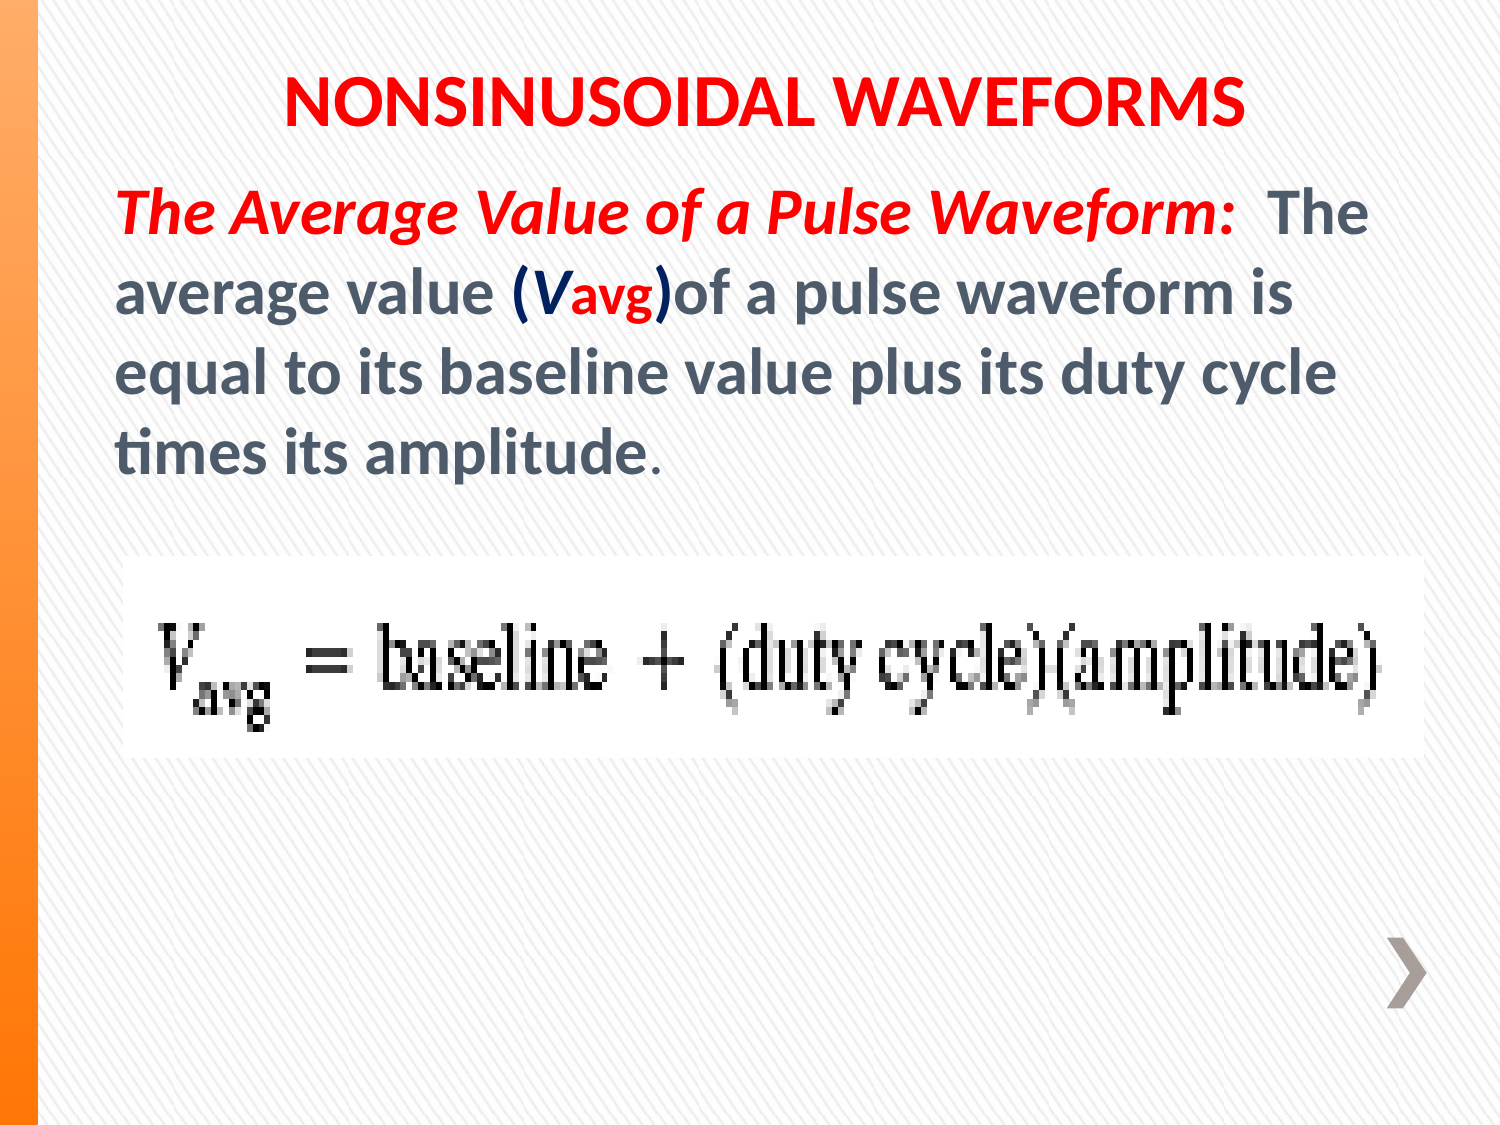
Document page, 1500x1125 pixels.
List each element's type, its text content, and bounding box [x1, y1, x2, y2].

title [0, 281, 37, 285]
picture [123, 556, 1424, 758]
title NONSINUSOIDAL WAVEFORMS [172, 42, 1360, 149]
text_box The Average Value of a Pulse Waveform: The average value (Vavg)of a pulse waveform is equal to its baseline value plus its duty cycle times its amplitude. [100, 160, 1447, 496]
